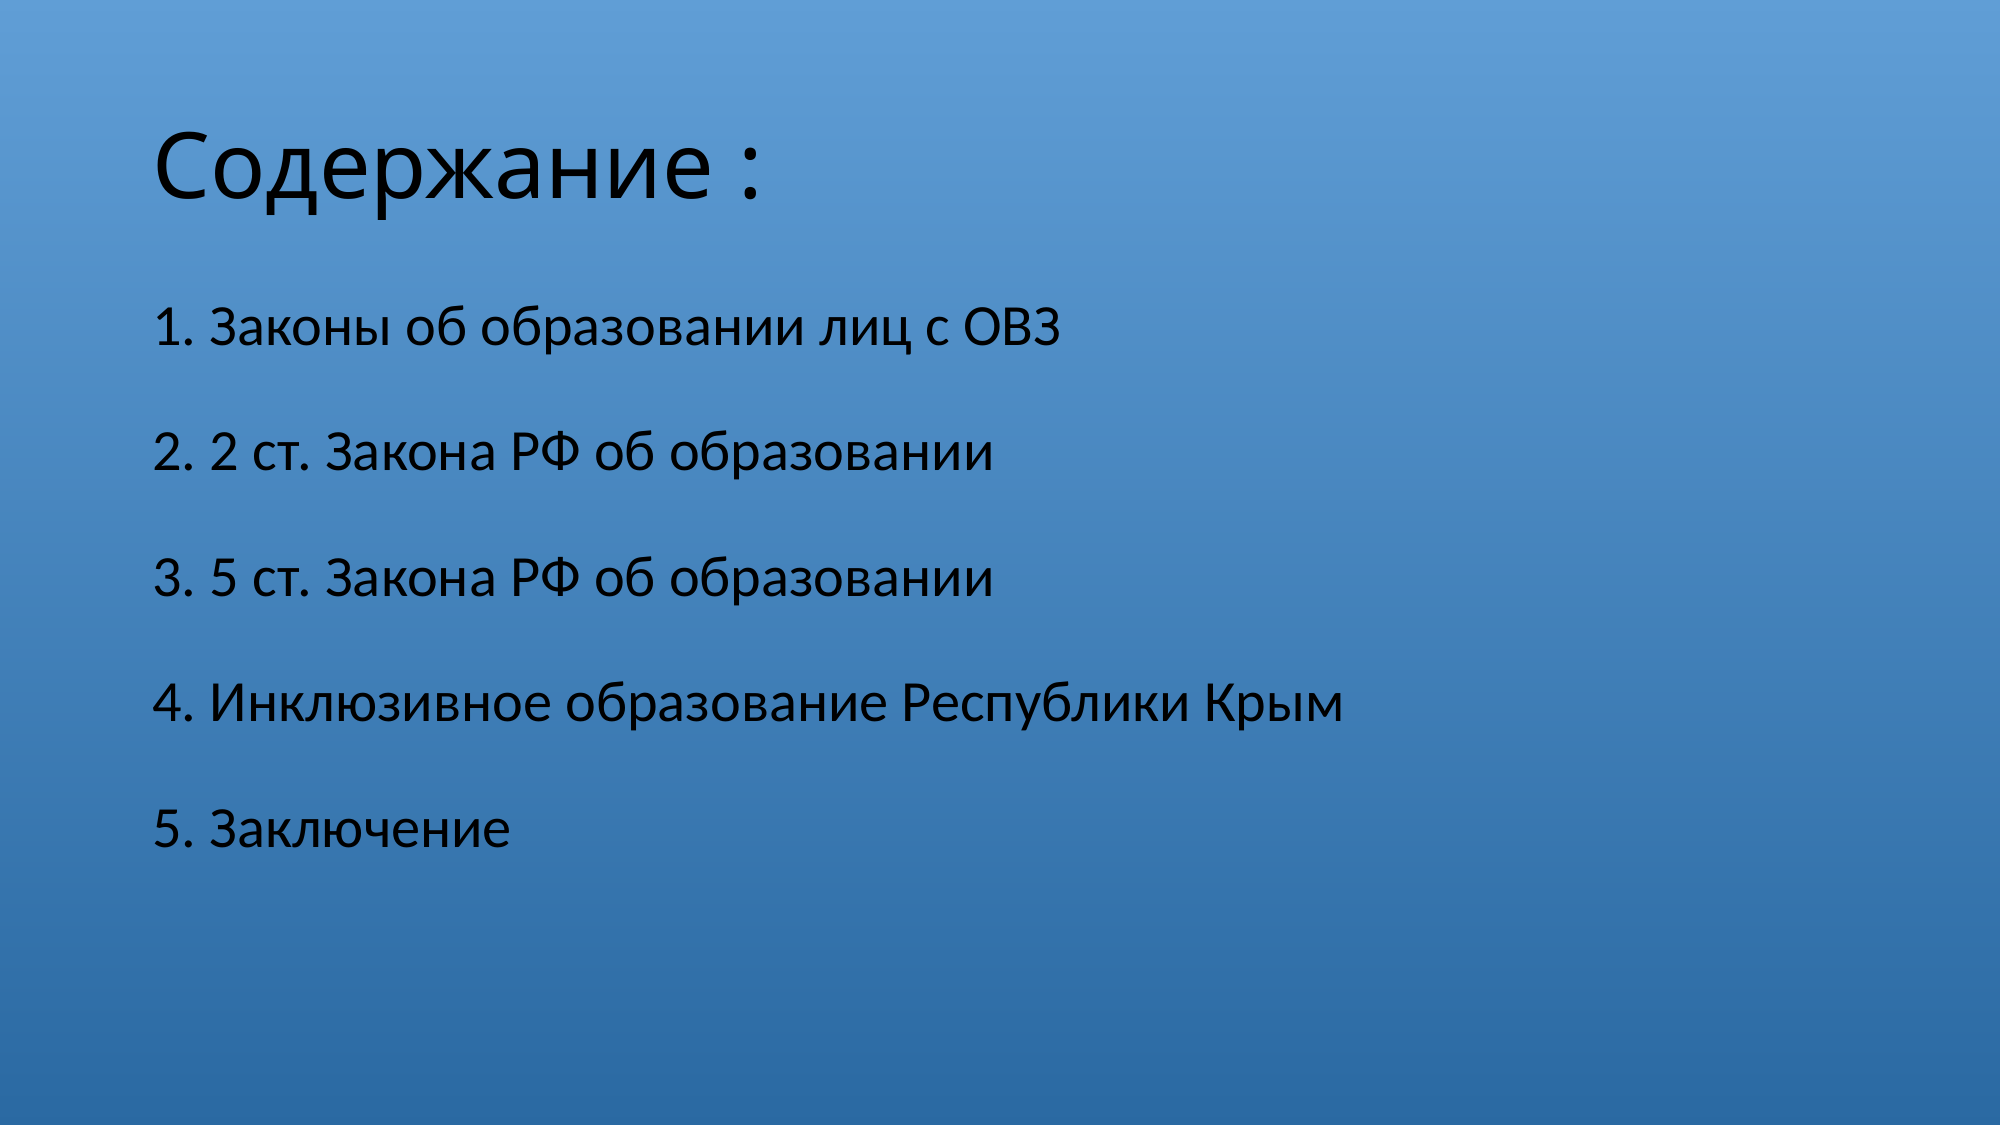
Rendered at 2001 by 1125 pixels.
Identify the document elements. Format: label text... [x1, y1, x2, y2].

list 1. Законы об образовании лиц с ОВЗ 2. 2 ст. Закона РФ об образовании 3. 5 ст. Закона РФ об образовании 4. Инклюзивное образование Республики Крым 5. Заключение [137, 244, 1678, 958]
title Содержание : [137, 59, 1863, 278]
